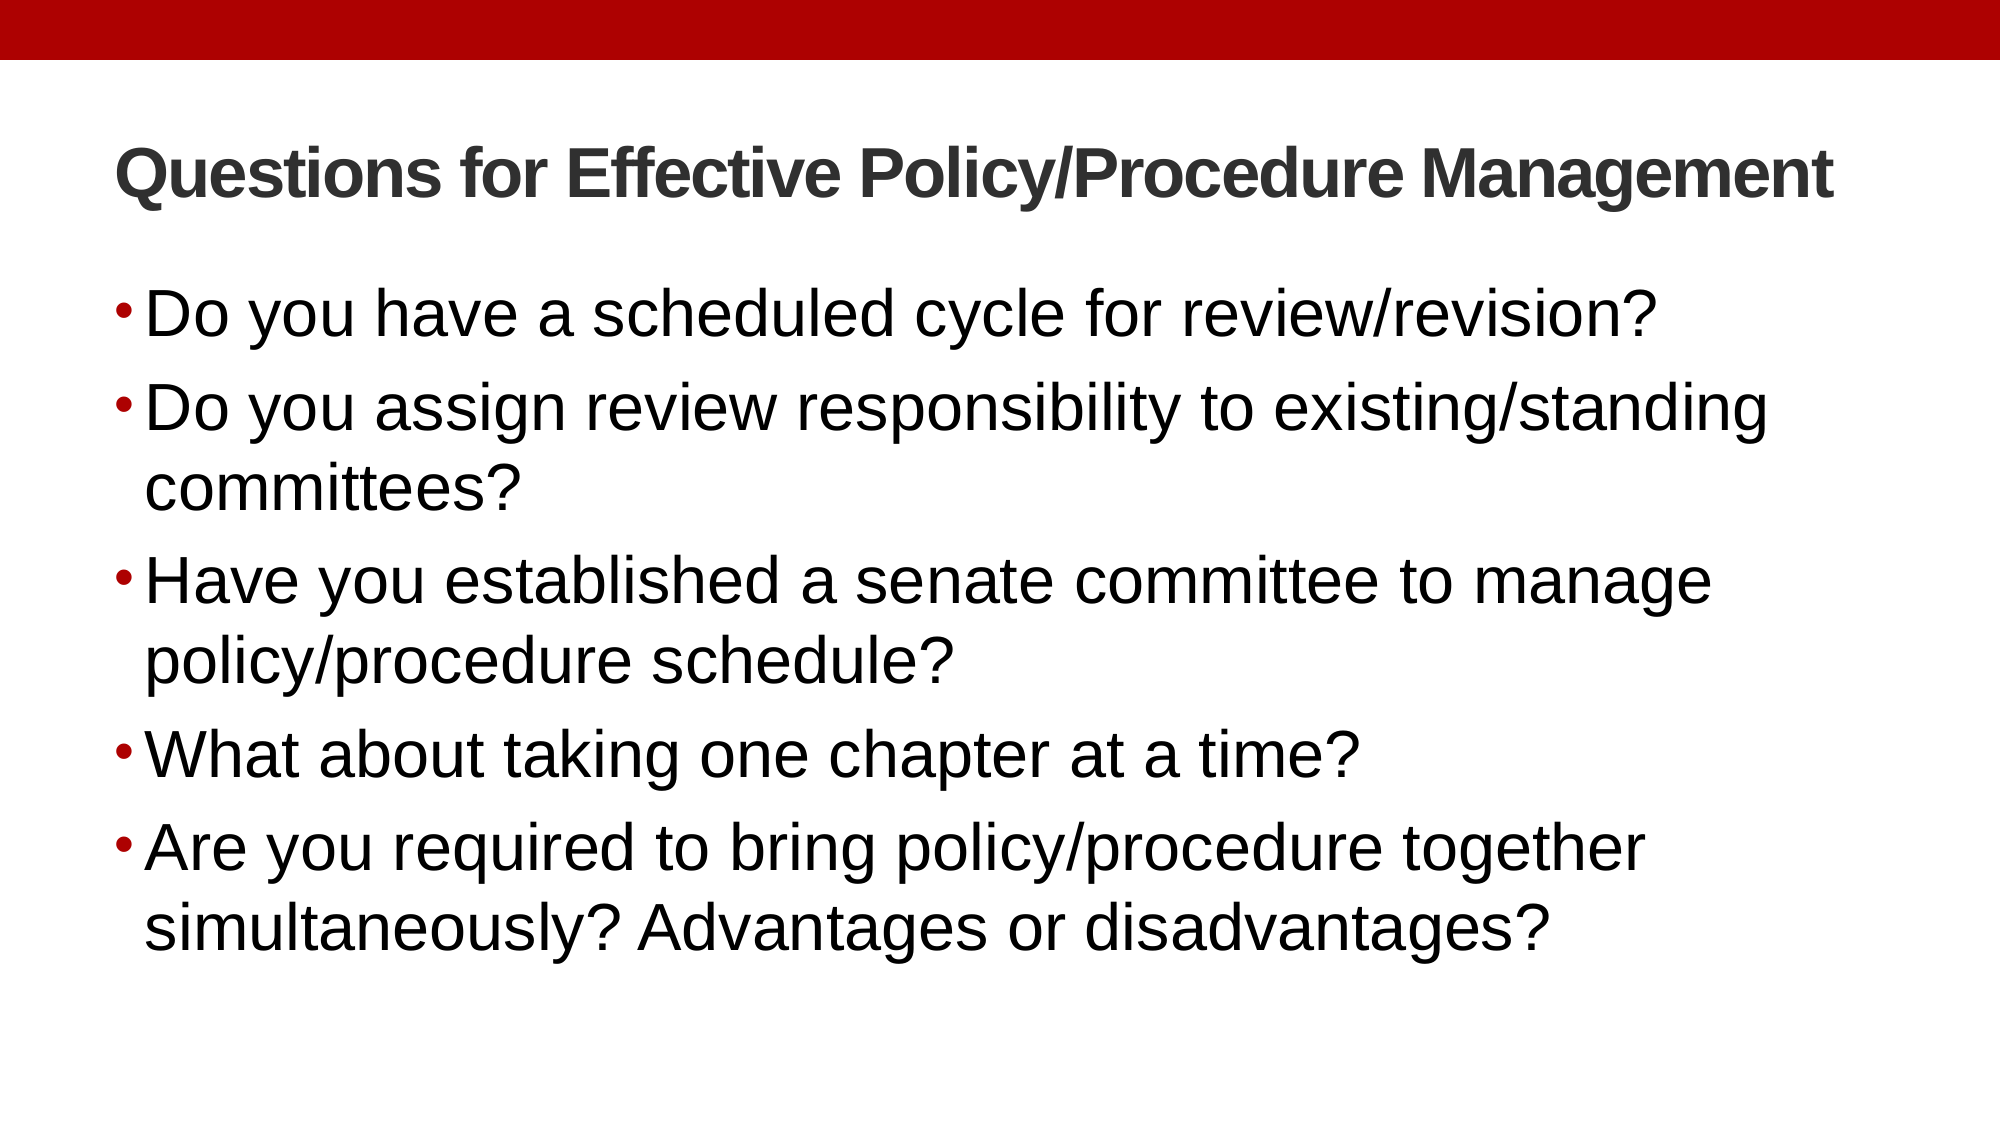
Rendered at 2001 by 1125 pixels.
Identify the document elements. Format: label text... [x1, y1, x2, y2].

list Do you have a scheduled cycle for review/revision? Do you assign review responsibility to existing/standing committees? Have you established a senate committee to manage policy/procedure schedule? What about taking one chapter at a time? Are you required to bring policy/procedure together simultaneously? Advantages or disadvantages? [99, 262, 1900, 1063]
title Questions for Effective Policy/Procedure Management [99, 87, 1900, 250]
